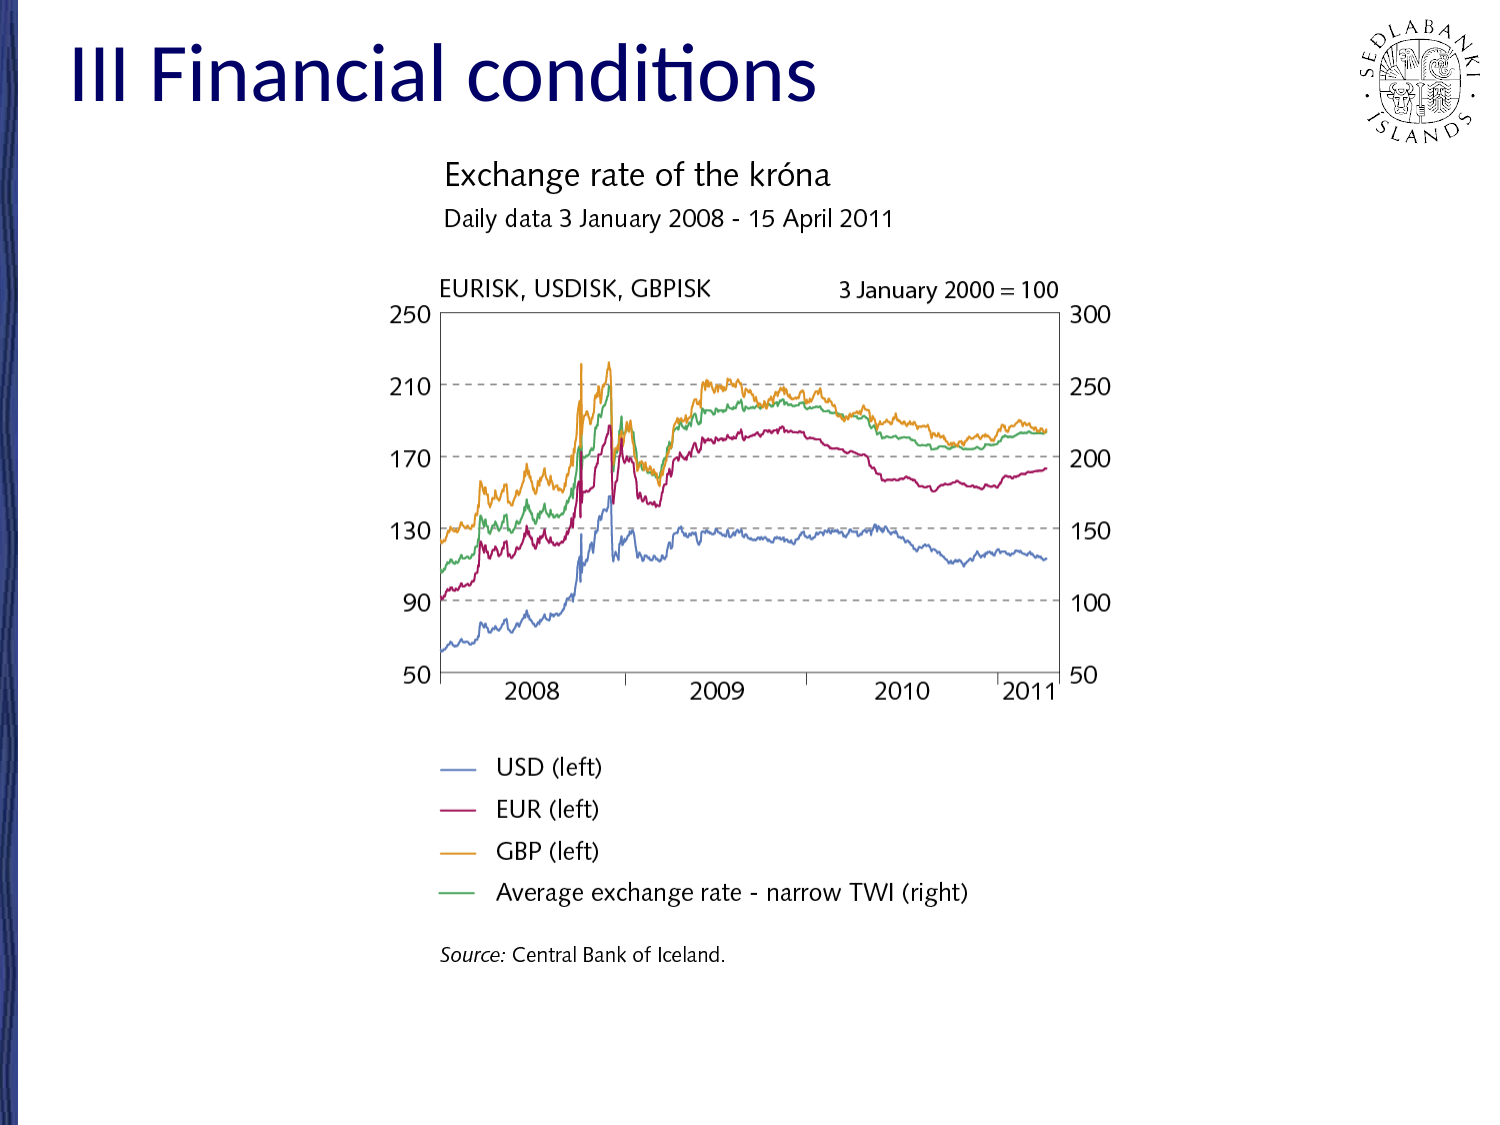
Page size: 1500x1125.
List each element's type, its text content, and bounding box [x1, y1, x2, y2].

picture [1357, 18, 1482, 149]
title III Financial conditions [52, 10, 1353, 209]
picture [0, 0, 18, 1125]
picture [388, 158, 1112, 967]
